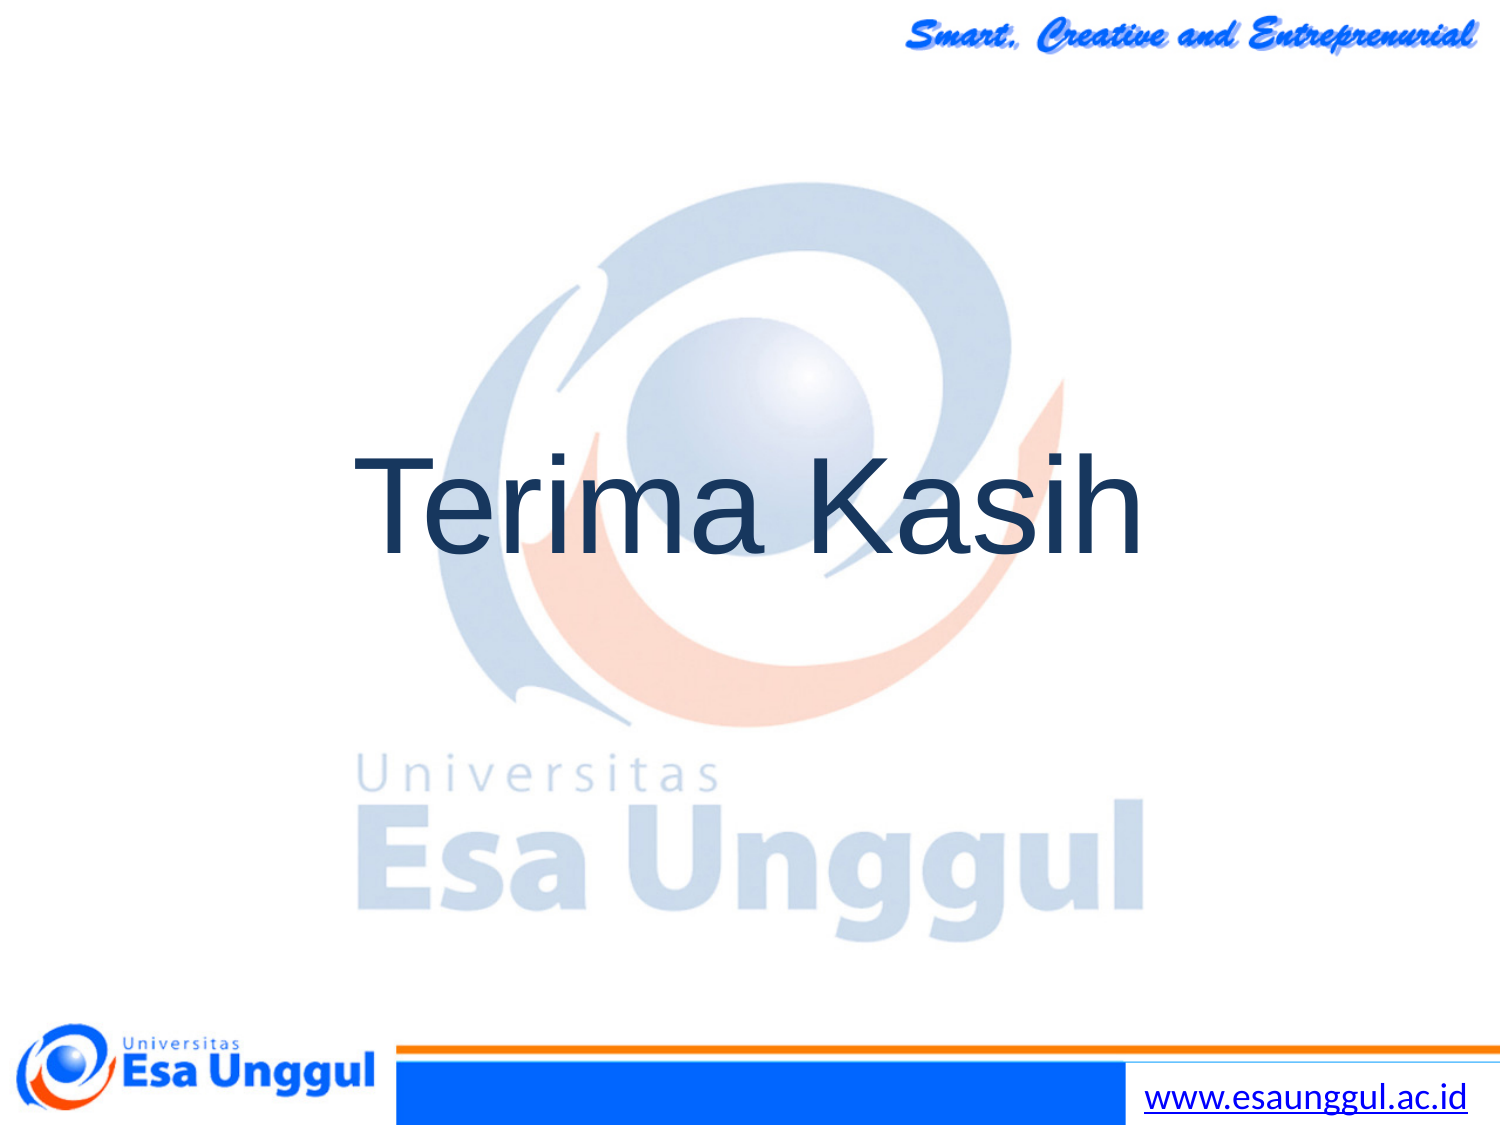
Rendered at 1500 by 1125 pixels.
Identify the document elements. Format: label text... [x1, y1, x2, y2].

list Terima Kasih [76, 408, 1424, 528]
picture [0, 0, 1500, 1125]
